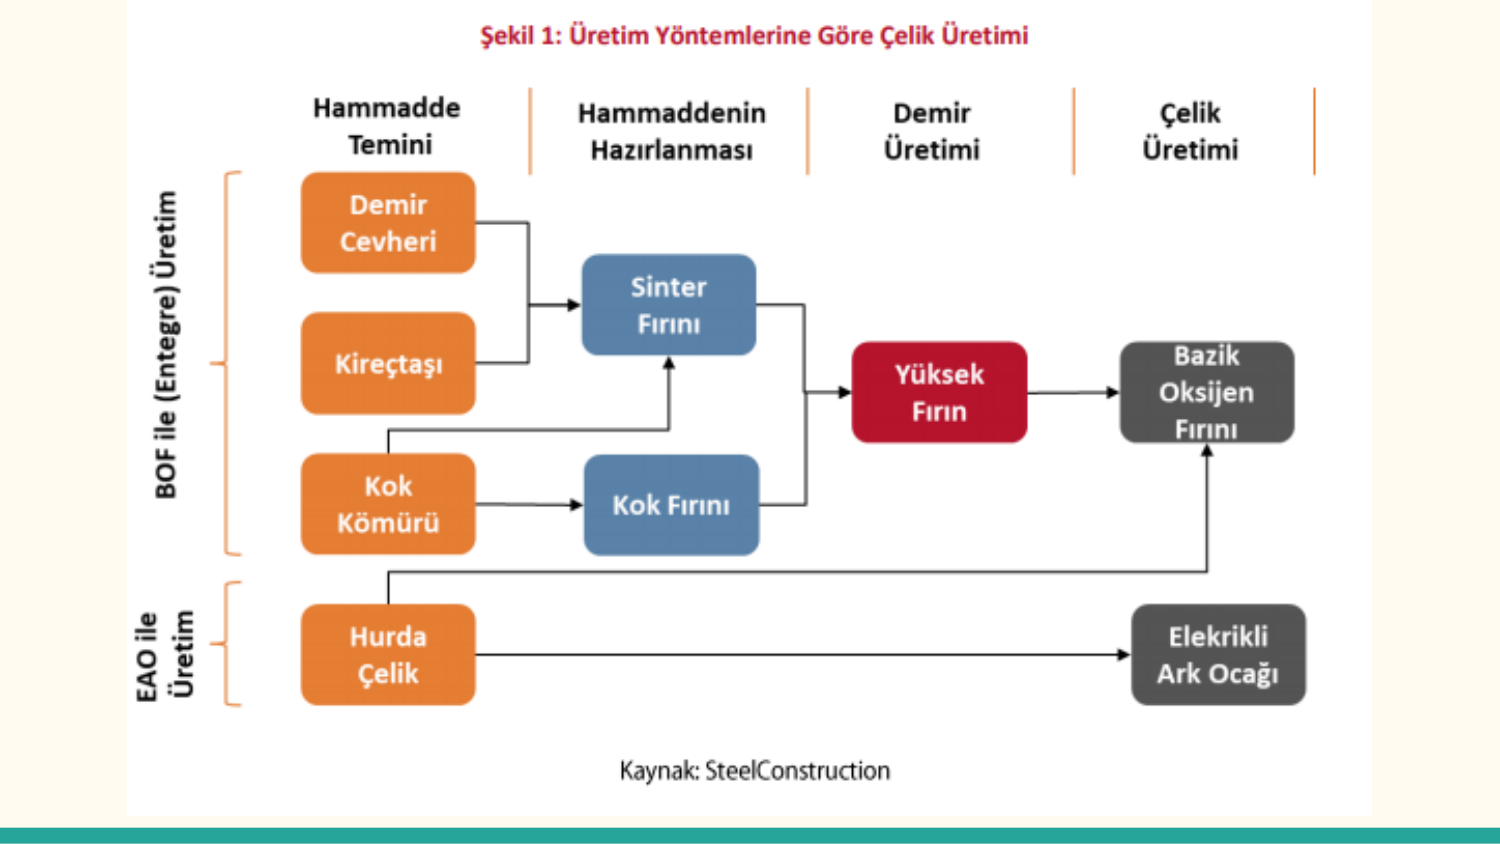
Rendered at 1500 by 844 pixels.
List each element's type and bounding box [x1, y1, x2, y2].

picture [127, 0, 1373, 816]
